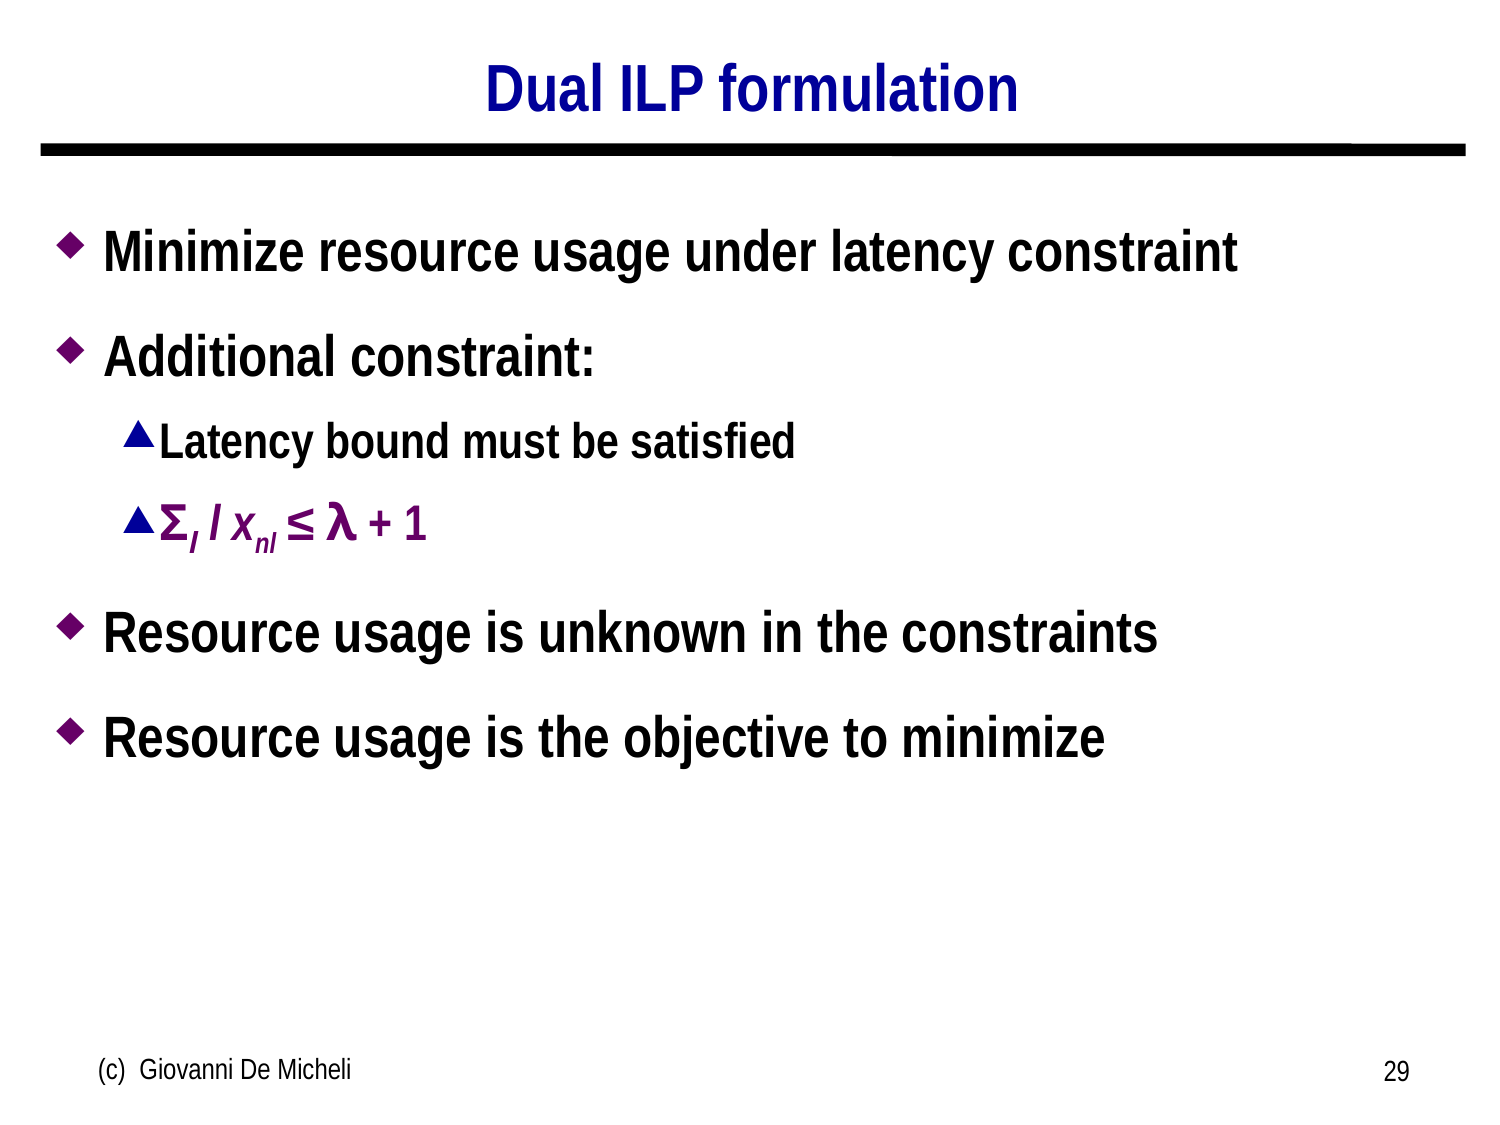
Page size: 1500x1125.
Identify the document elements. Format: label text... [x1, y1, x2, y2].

list Minimize resource usage under latency constraint Additional constraint: Latency bound must be satisfied Σl l xnl ≤ λ + 1 Resource usage is unknown in the constraints Resource usage is the objective to minimize [41, 188, 1500, 961]
slide_number 29 [1074, 1044, 1426, 1123]
title Dual ILP formulation [39, 33, 1467, 146]
footer (c) Giovanni De Micheli [0, 1042, 463, 1122]
